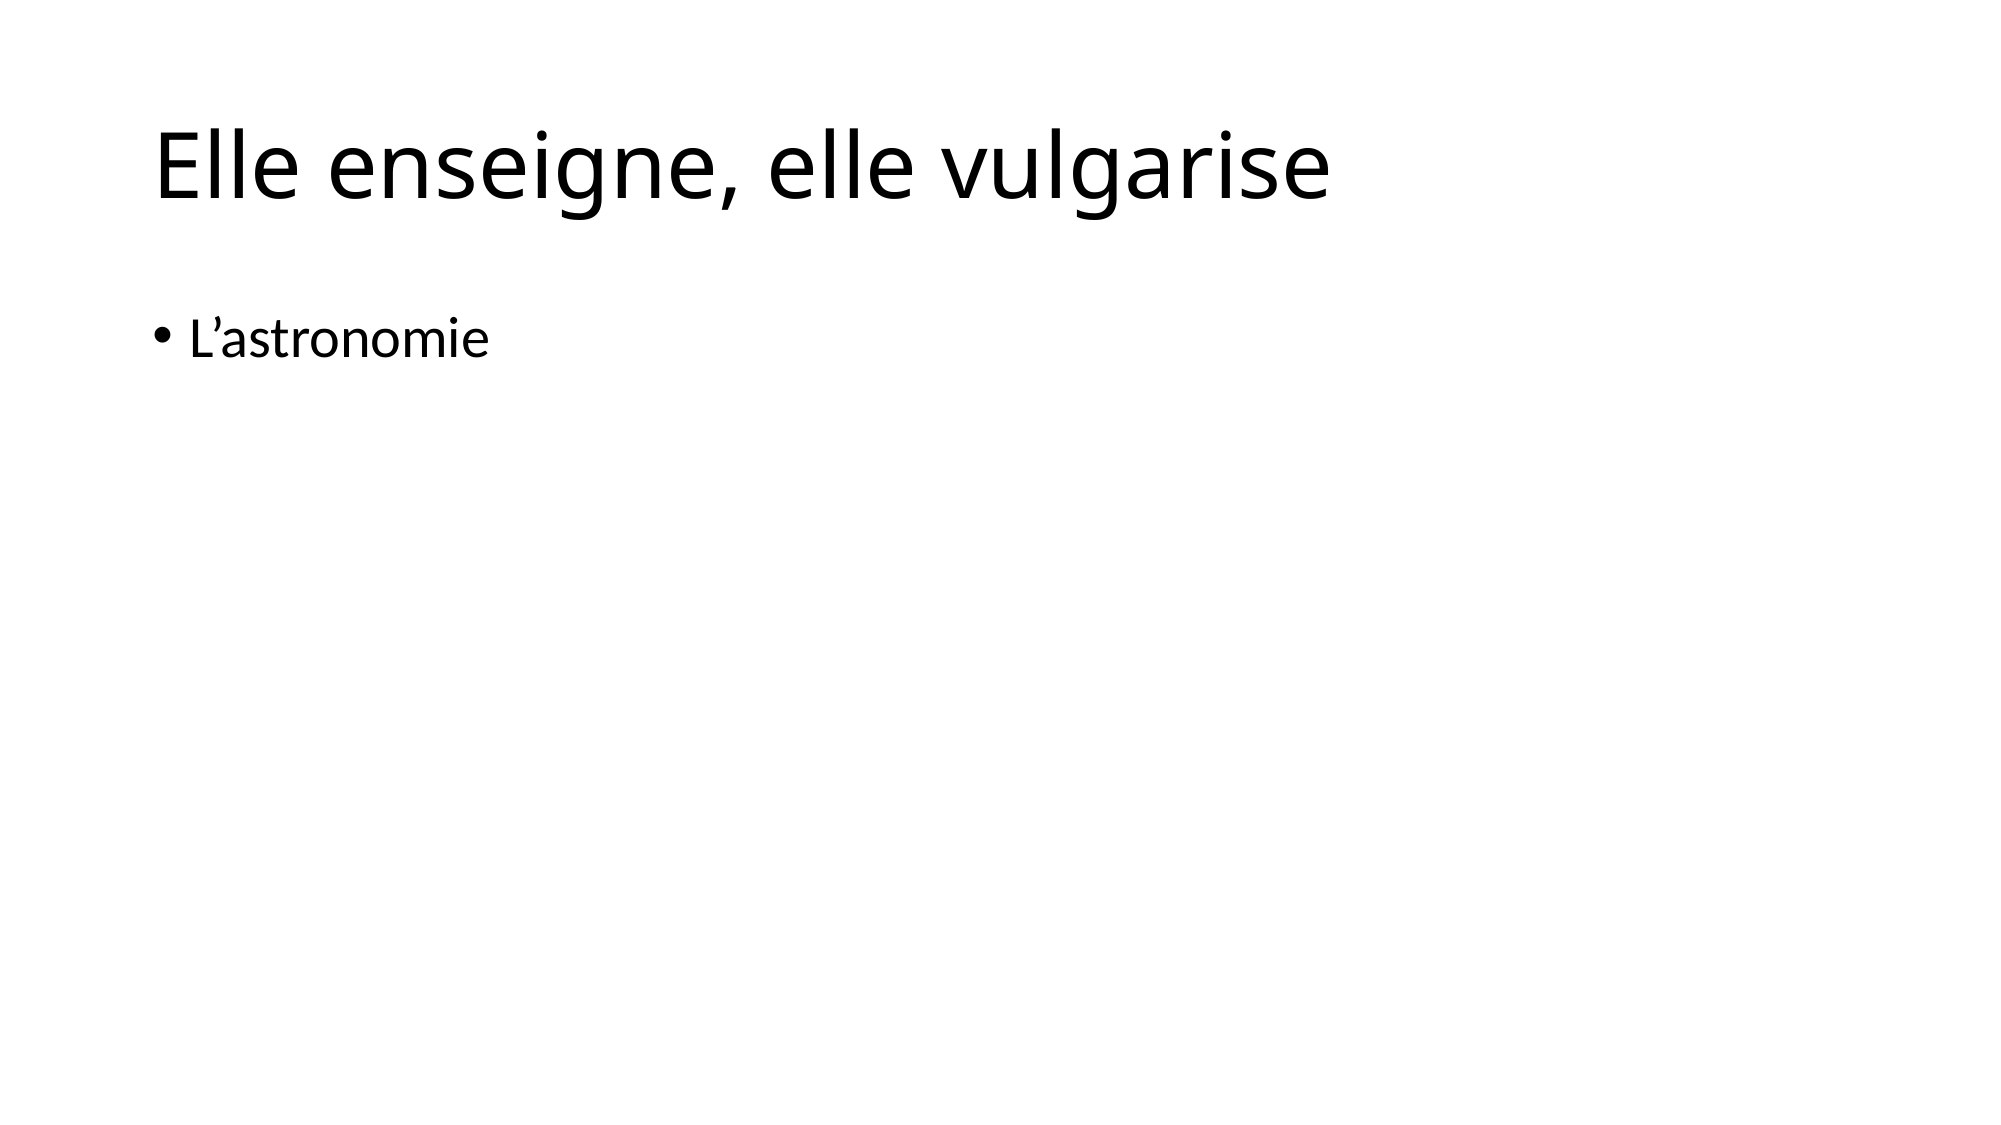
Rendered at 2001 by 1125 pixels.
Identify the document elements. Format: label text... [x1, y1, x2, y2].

list L’astronomie [137, 299, 1863, 1014]
title Elle enseigne, elle vulgarise [137, 59, 1863, 278]
